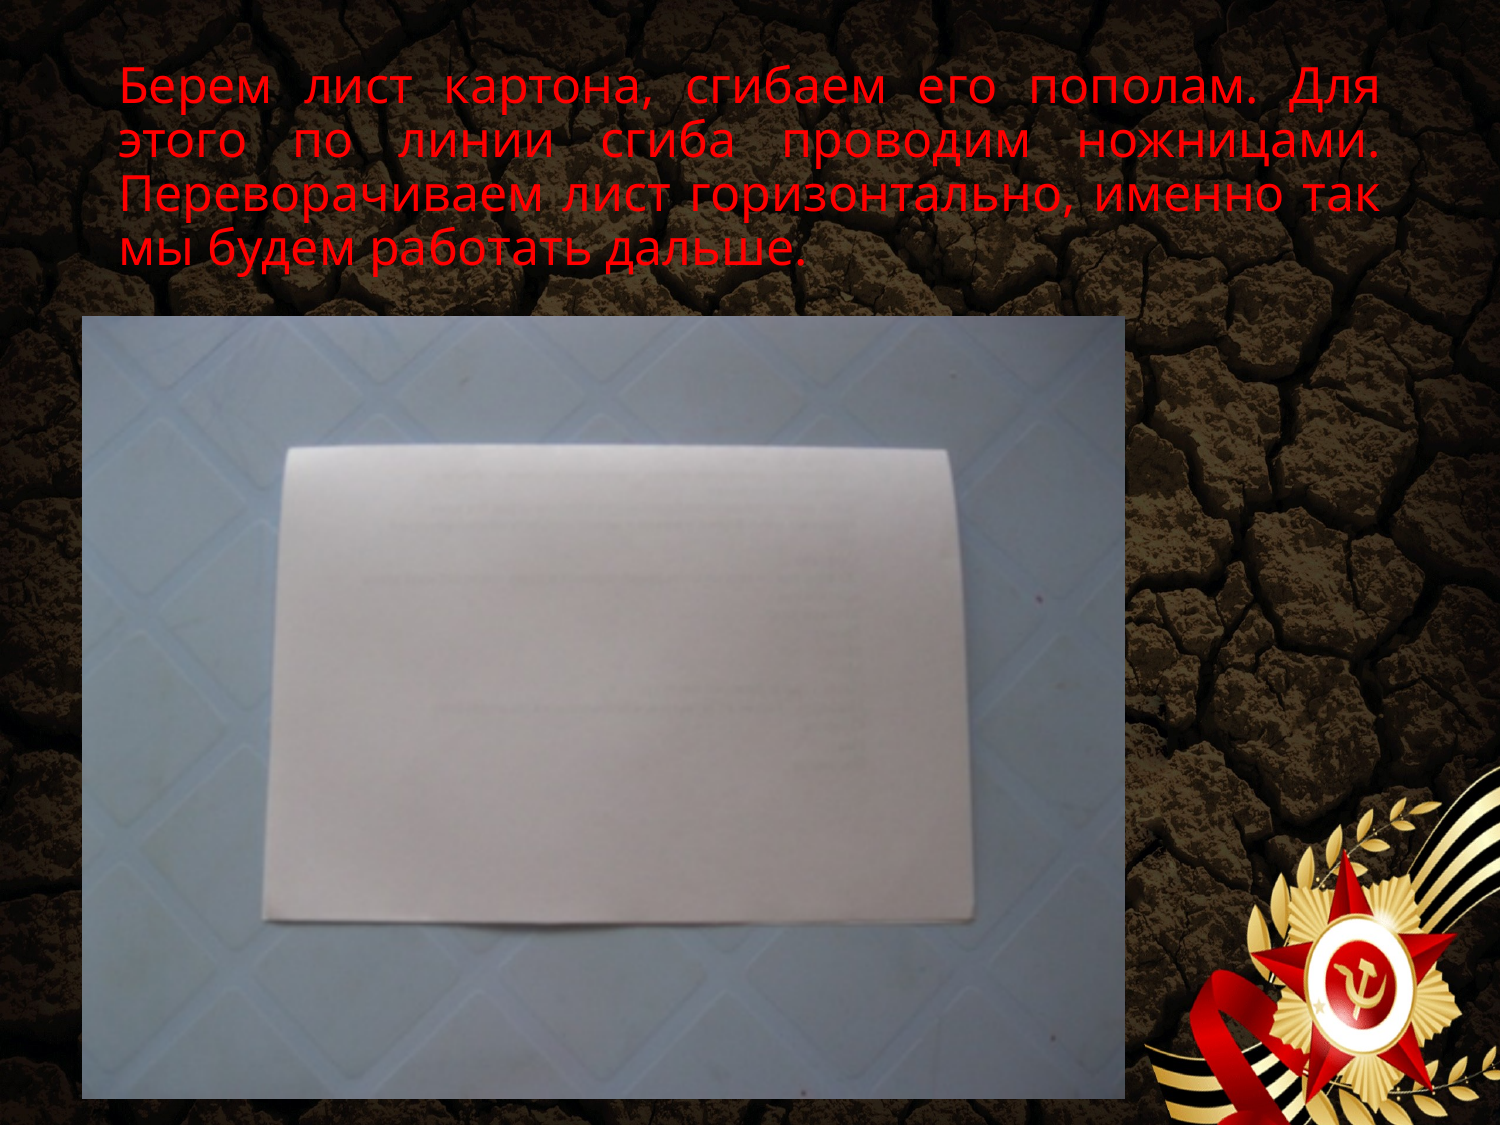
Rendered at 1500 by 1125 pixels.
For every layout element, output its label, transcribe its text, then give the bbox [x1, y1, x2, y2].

title Берем лист картона, сгибаем его пополам. Для этого по линии сгиба проводим ножницами. Переворачиваем лист горизонтально, именно так мы будем работать дальше. [102, 59, 1398, 278]
picture [0, 0, 1500, 1125]
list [81, 316, 1125, 1099]
